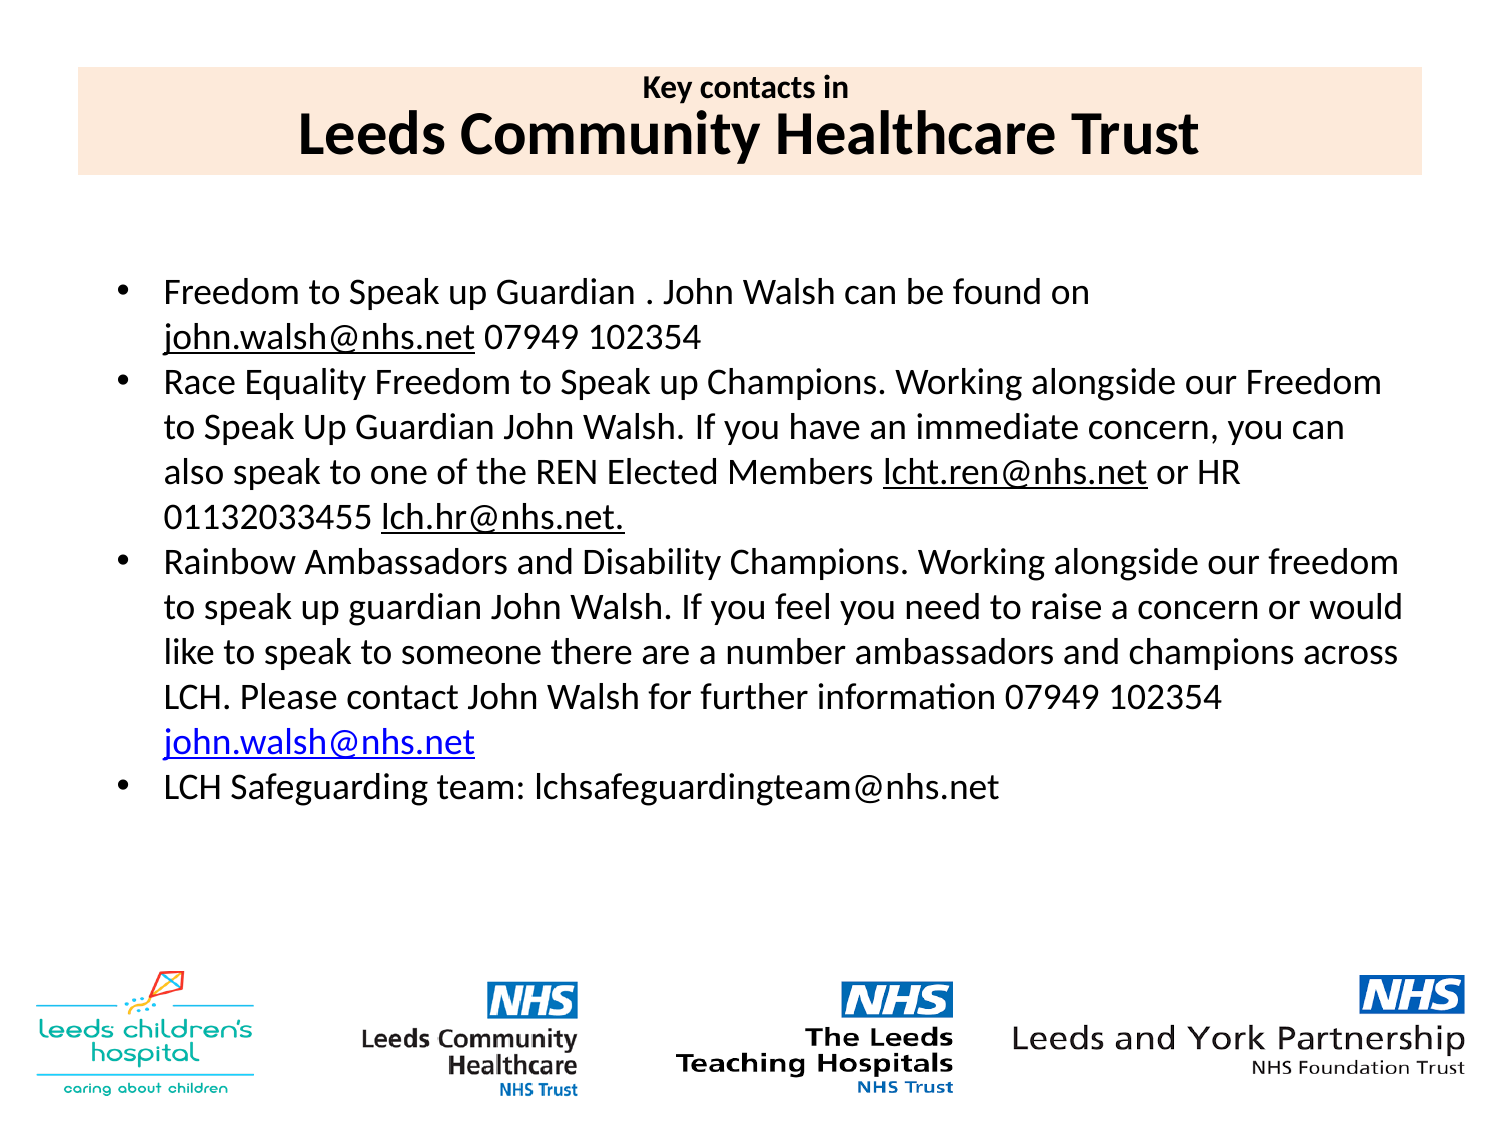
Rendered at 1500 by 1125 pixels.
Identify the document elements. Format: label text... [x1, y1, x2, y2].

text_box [35, 970, 1465, 1105]
table_header Key contacts in Leeds Community Healthcare Trust [78, 67, 1422, 175]
list [75, 262, 845, 969]
text_box Freedom to Speak up Guardian . John Walsh can be found on john.walsh@nhs.net 07949 102354 Race Equality Freedom to Speak up Champions. Working alongside our Freedom to Speak Up Guardian John Walsh. If you have an immediate concern, you can also speak to one of the REN Elected Members lcht.ren@nhs.net or HR 01132033455 lch.hr@nhs.net. Rainbow Ambassadors and Disability Champions. Working alongside our freedom to speak up guardian John Walsh. If you feel you need to raise a concern or would like to speak to someone there are a number ambassadors and champions across LCH. Please contact John Walsh for further information 07949 102354 john.walsh@nhs.net LCH Safeguarding team: lchsafeguardingteam@nhs.net [101, 259, 1425, 854]
